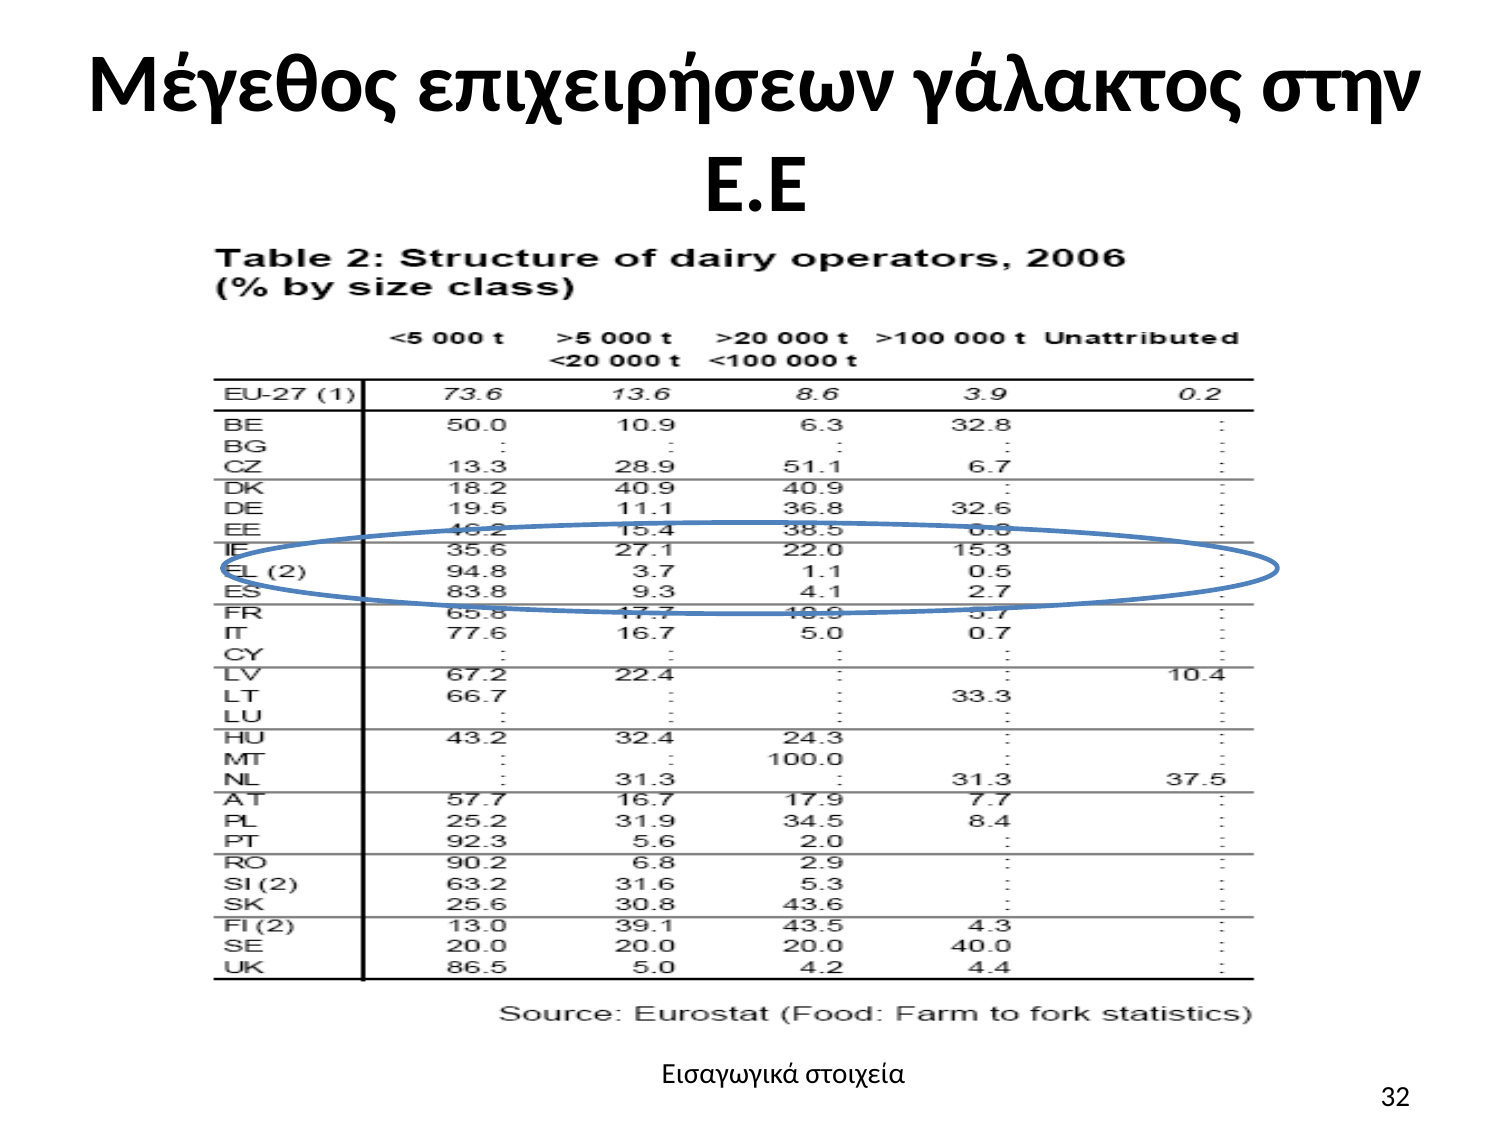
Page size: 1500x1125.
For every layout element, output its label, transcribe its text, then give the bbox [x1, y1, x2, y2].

text_box 32 [1074, 1069, 1425, 1125]
text_box Εισαγωγικά στοιχεία [521, 1046, 1046, 1125]
title Μέγεθος επιχειρήσεων γάλακτος στην Ε.Ε [53, 20, 1459, 237]
picture [182, 243, 1318, 1036]
